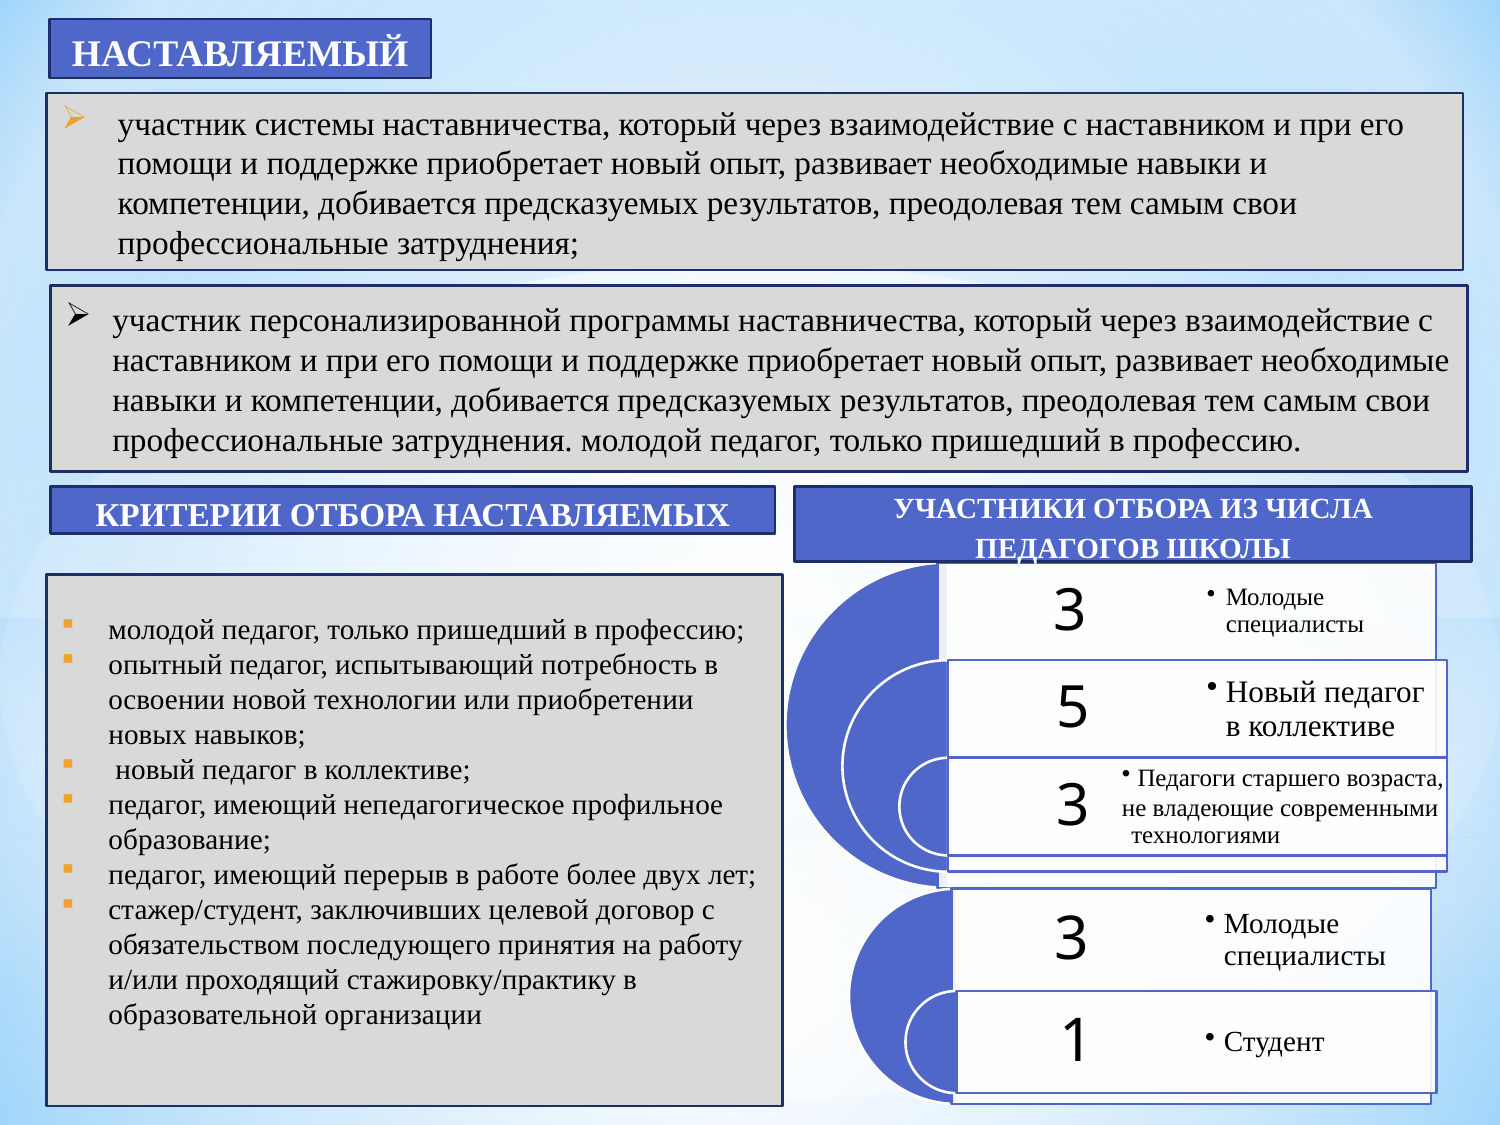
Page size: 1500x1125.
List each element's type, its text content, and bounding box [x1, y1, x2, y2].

text_box молодой педагог, только пришедший в профессию; опытный педагог, испытывающий потребность в освоении новой технологии или приобретении новых навыков; новый педагог в коллективе; педагог, имеющий непедагогическое профильное образование; педагог, имеющий перерыв в работе более двух лет; стажер/студент, заключивших целевой договор с обязательством последующего принятия на работу и/или проходящий стажировку/практику в образовательной организации [45, 573, 784, 1107]
text_box участник персонализированной программы наставничества, который через взаимодействие с наставником и при его помощи и поддержке приобретает новый опыт, развивает необходимые навыки и компетенции, добивается предсказуемых результатов, преодолевая тем самым свои профессиональные затруднения. молодой педагог, только пришедший в профессию. [49, 284, 1469, 473]
text_box КРИТЕРИИ ОТБОРА НАСТАВЛЯЕМЫХ [49, 485, 776, 535]
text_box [848, 888, 1437, 1105]
text_box участник системы наставничества, который через взаимодействие с наставником и при его помощи и поддержке приобретает новый опыт, развивает необходимые навыки и компетенции, добивается предсказуемых результатов, преодолевая тем самым свои профессиональные затруднения; [45, 92, 1464, 271]
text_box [1115, 778, 1500, 860]
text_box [785, 562, 1448, 889]
text_box НАСТАВЛЯЕМЫЙ [48, 18, 432, 79]
text_box УЧАСТНИКИ ОТБОРА ИЗ ЧИСЛА ПЕДАГОГОВ ШКОЛЫ [793, 485, 1473, 563]
